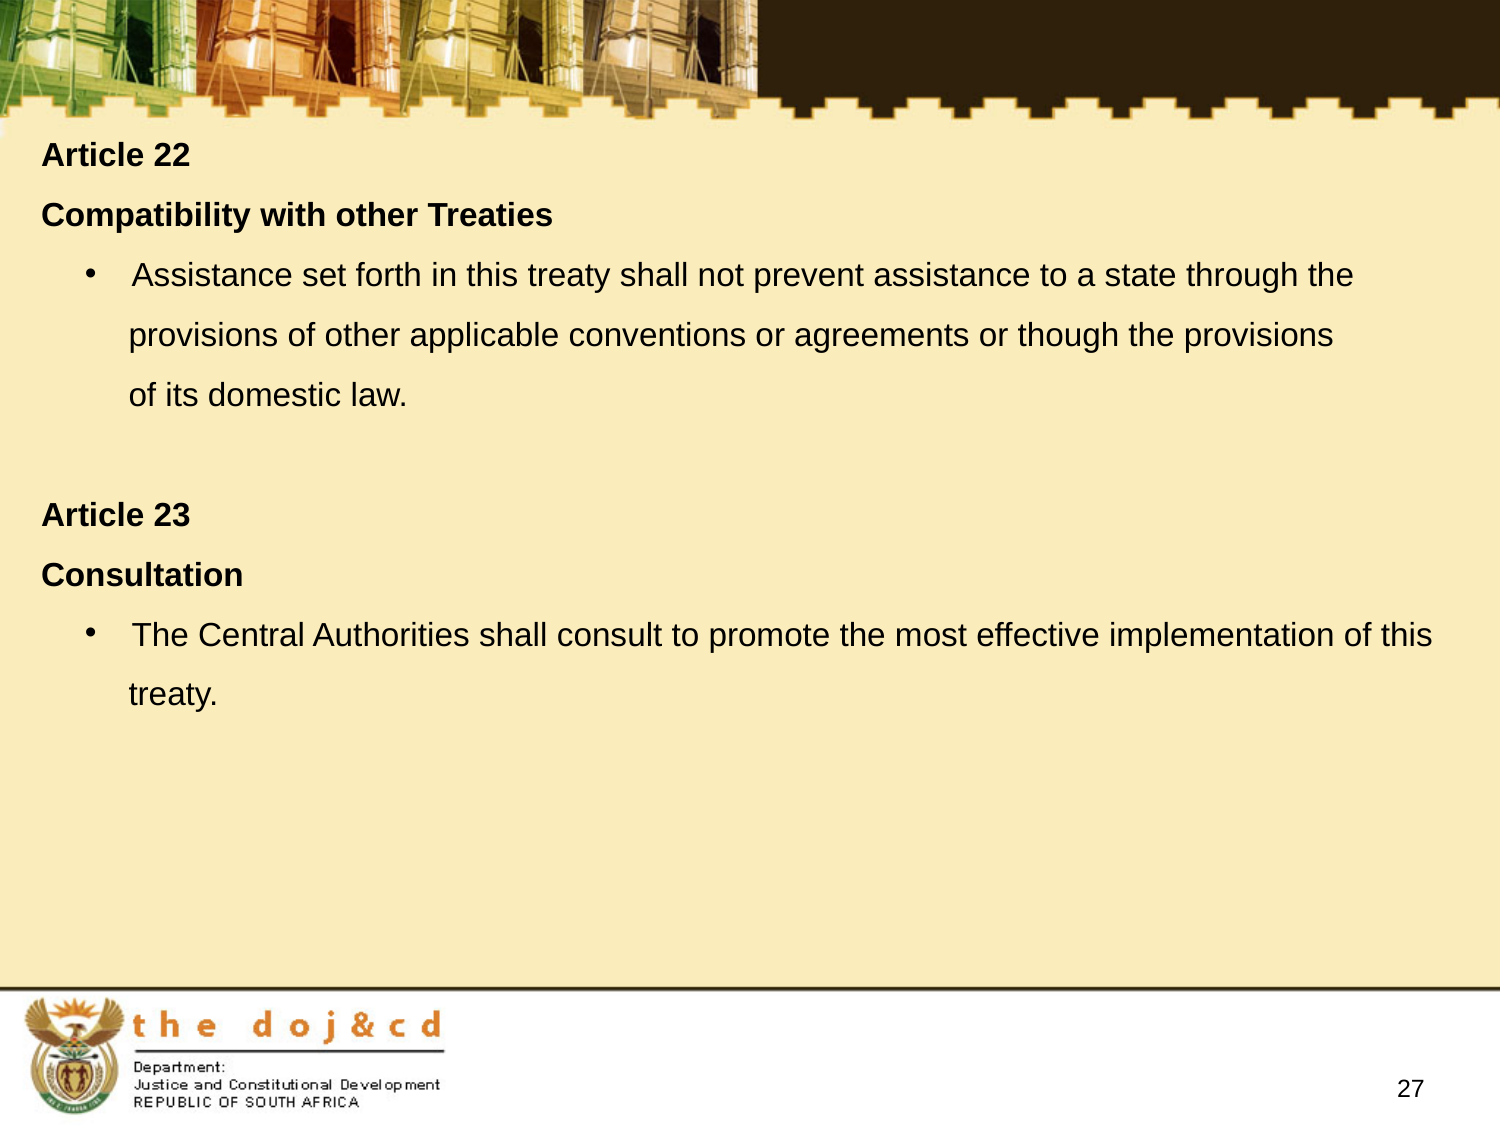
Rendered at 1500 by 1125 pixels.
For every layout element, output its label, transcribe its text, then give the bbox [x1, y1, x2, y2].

text_box [370, 1033, 938, 1112]
picture [0, 0, 1500, 1125]
text_box 27 [1299, 1042, 1425, 1103]
text_box Article 22 Compatibility with other Treaties Assistance set forth in this treaty shall not prevent assistance to a state through the provisions of other applicable conventions or agreements or though the provisions of its domestic law. Article 23 Consultation The Central Authorities shall consult to promote the most effective implementation of this treaty. [11, 66, 1500, 934]
